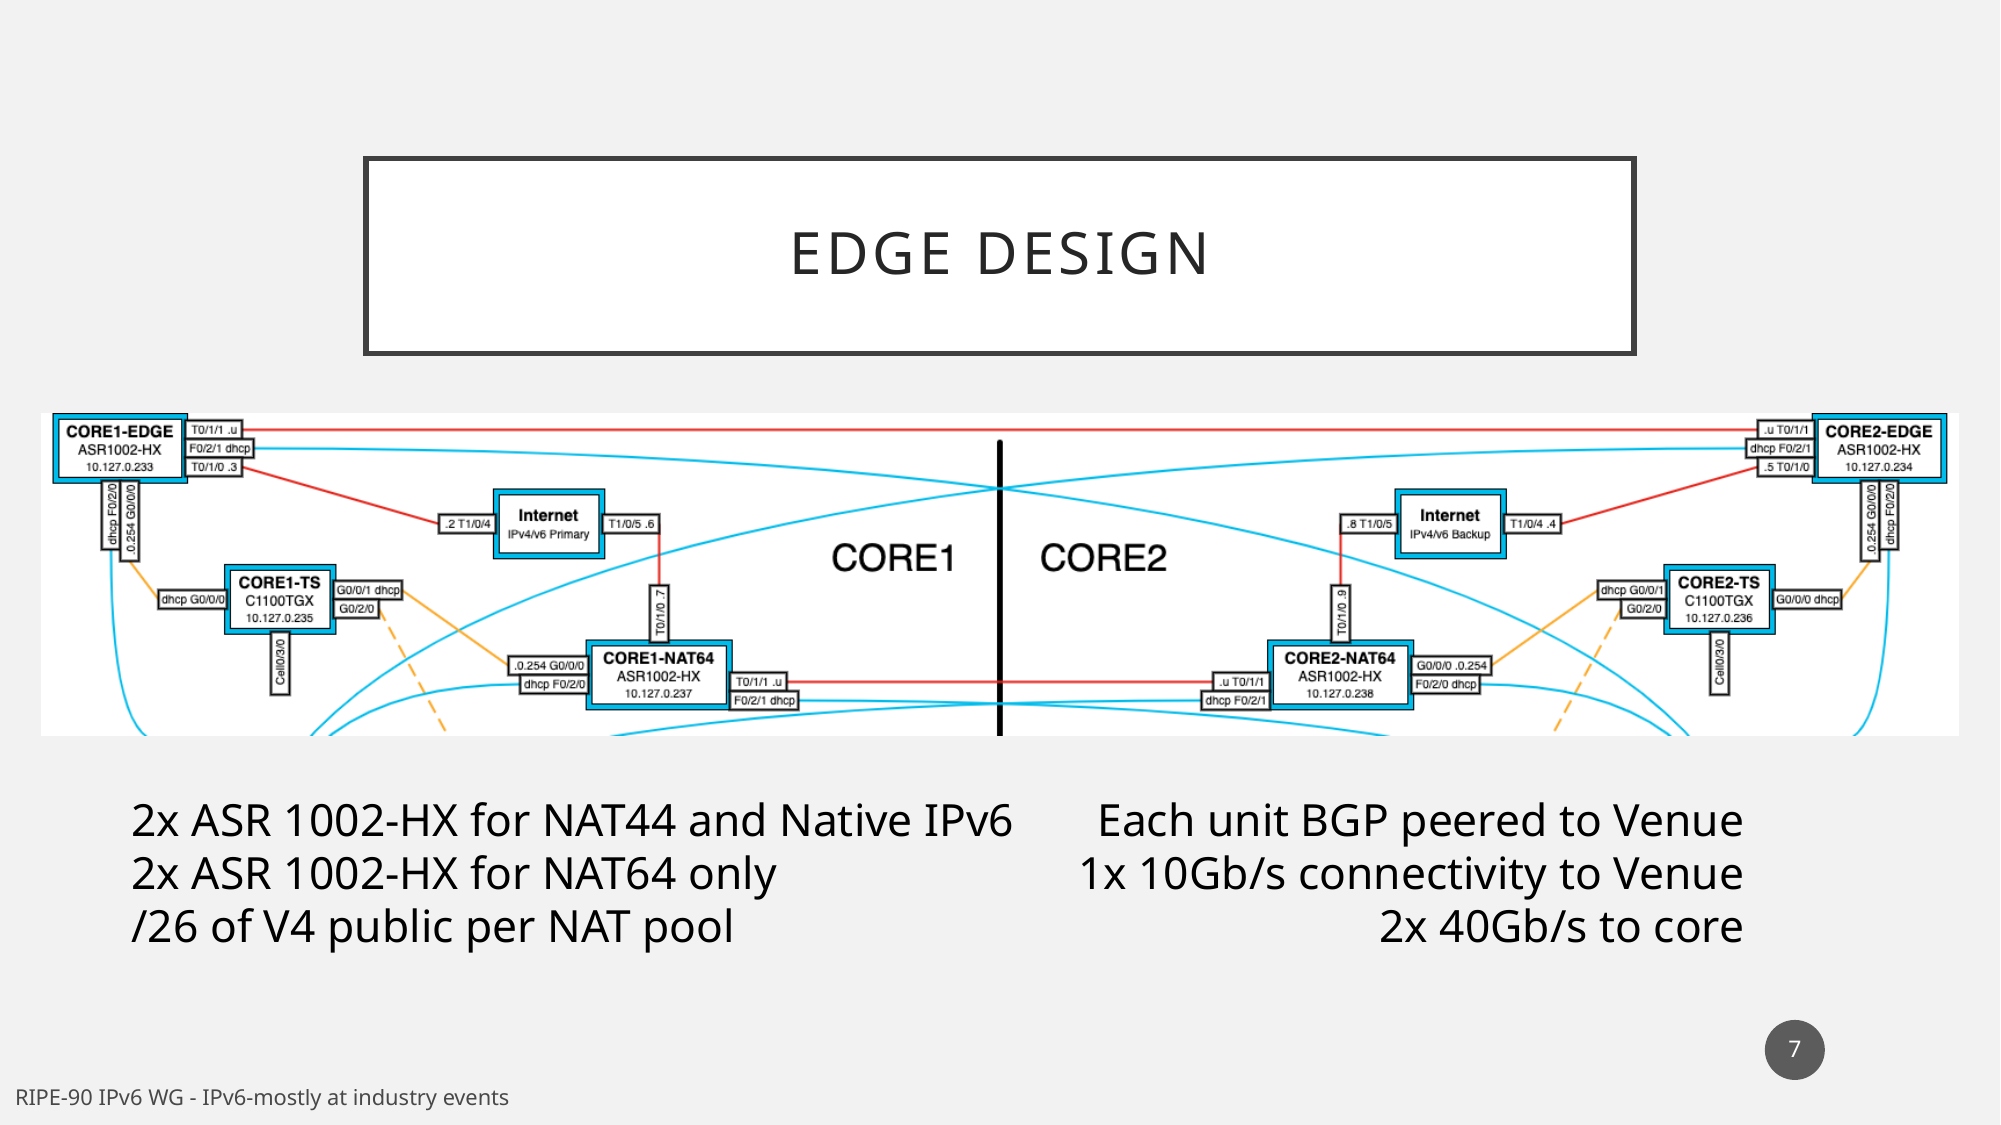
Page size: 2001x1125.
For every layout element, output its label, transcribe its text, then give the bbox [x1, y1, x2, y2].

title Edge Design [363, 156, 1637, 356]
footer RIPE-90 IPv6 WG - IPv6-mostly at industry events [0, 1072, 968, 1125]
text_box 2x ASR 1002-HX for NAT44 and Native IPv6 2x ASR 1002-HX for NAT64 only /26 of V4 public per NAT pool [116, 784, 1062, 960]
slide_number 7 [1764, 1019, 1825, 1080]
picture [41, 413, 1959, 737]
picture [1819, 420, 1940, 477]
text_box Each unit BGP peered to Venue 1x 10Gb/s connectivity to Venue 2x 40Gb/s to core [1062, 784, 1760, 1020]
picture [60, 420, 181, 477]
